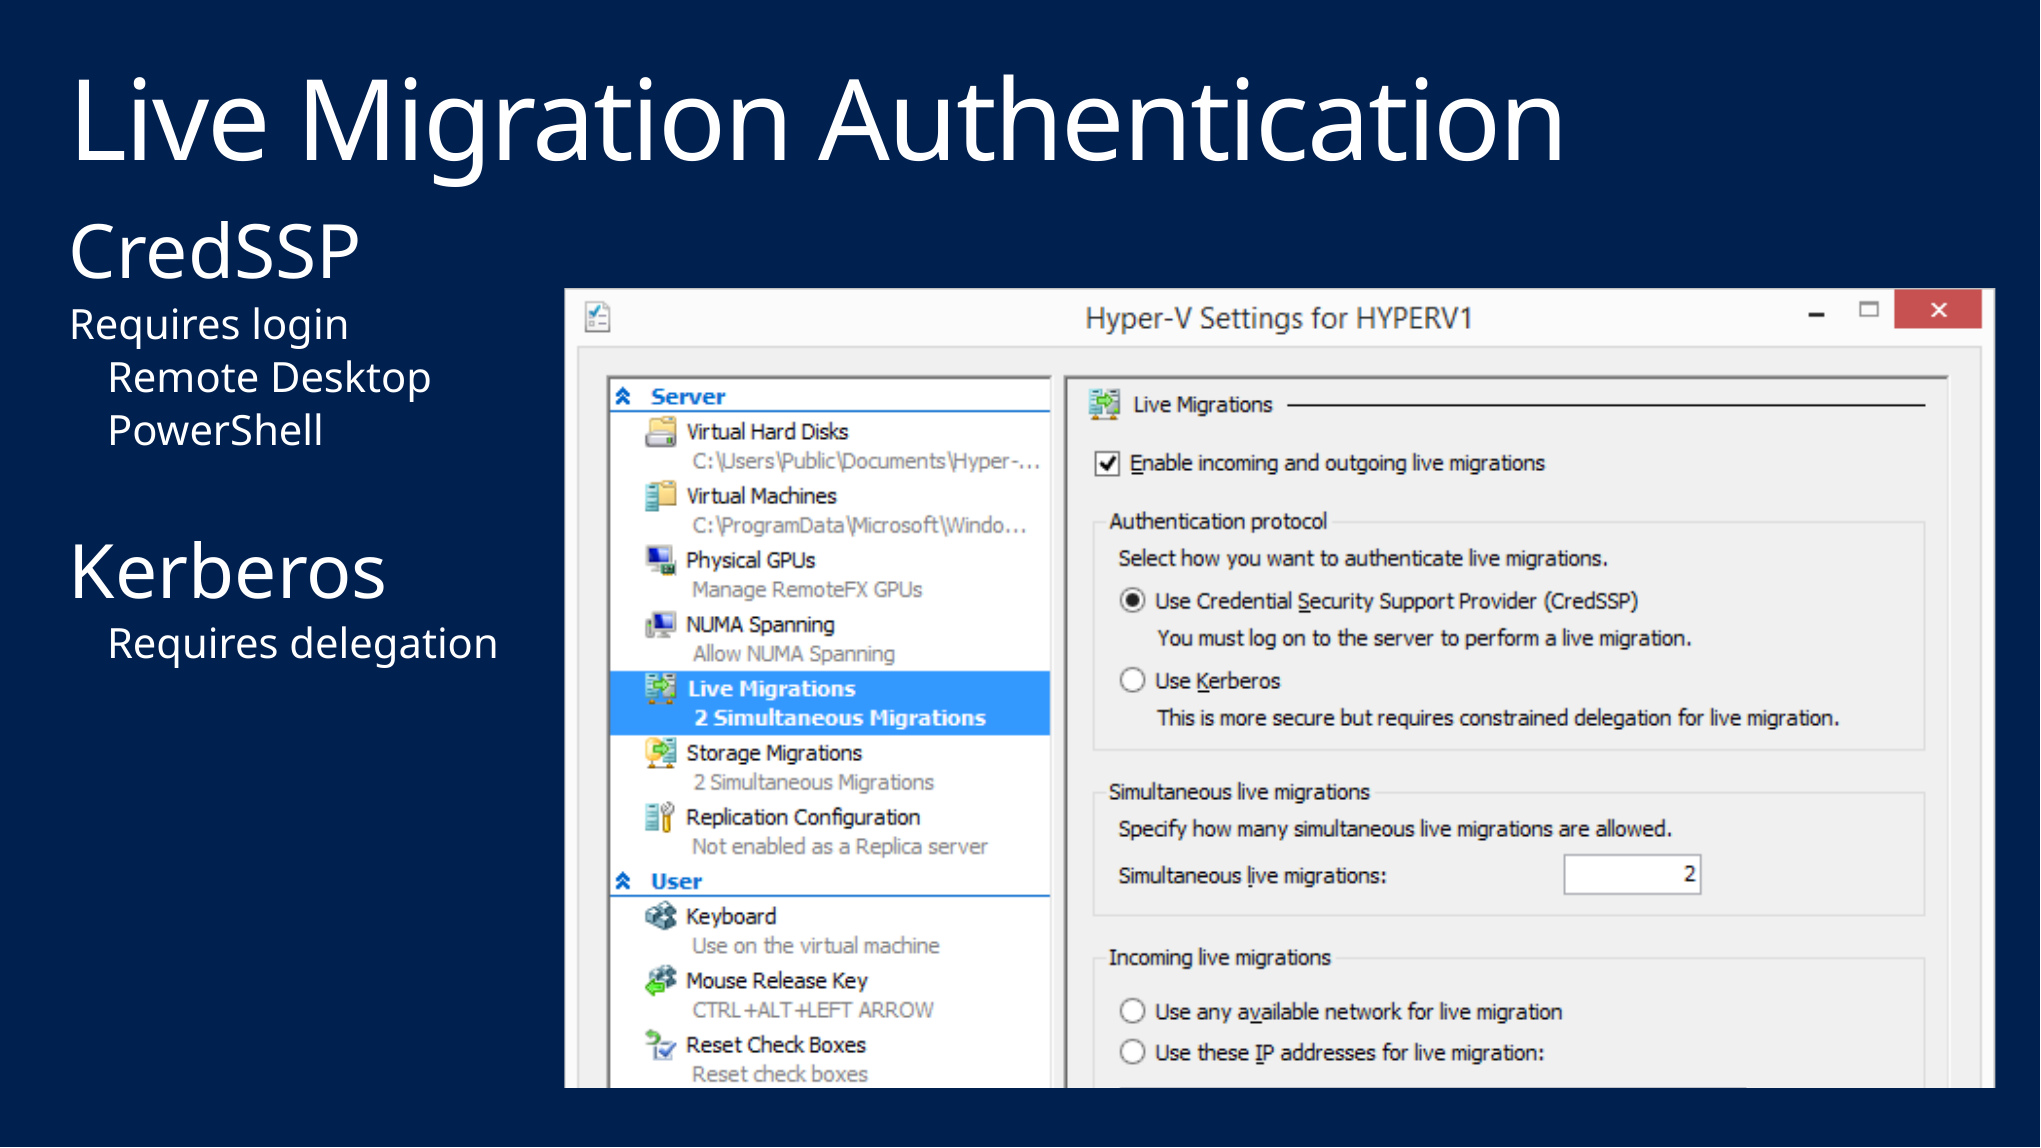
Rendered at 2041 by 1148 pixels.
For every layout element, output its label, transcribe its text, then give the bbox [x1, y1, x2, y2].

picture [564, 288, 1996, 1089]
list CredSSP Requires login Remote Desktop PowerShell Kerberos Requires delegation [45, 198, 541, 696]
title Live Migration Authentication [45, 48, 1996, 199]
